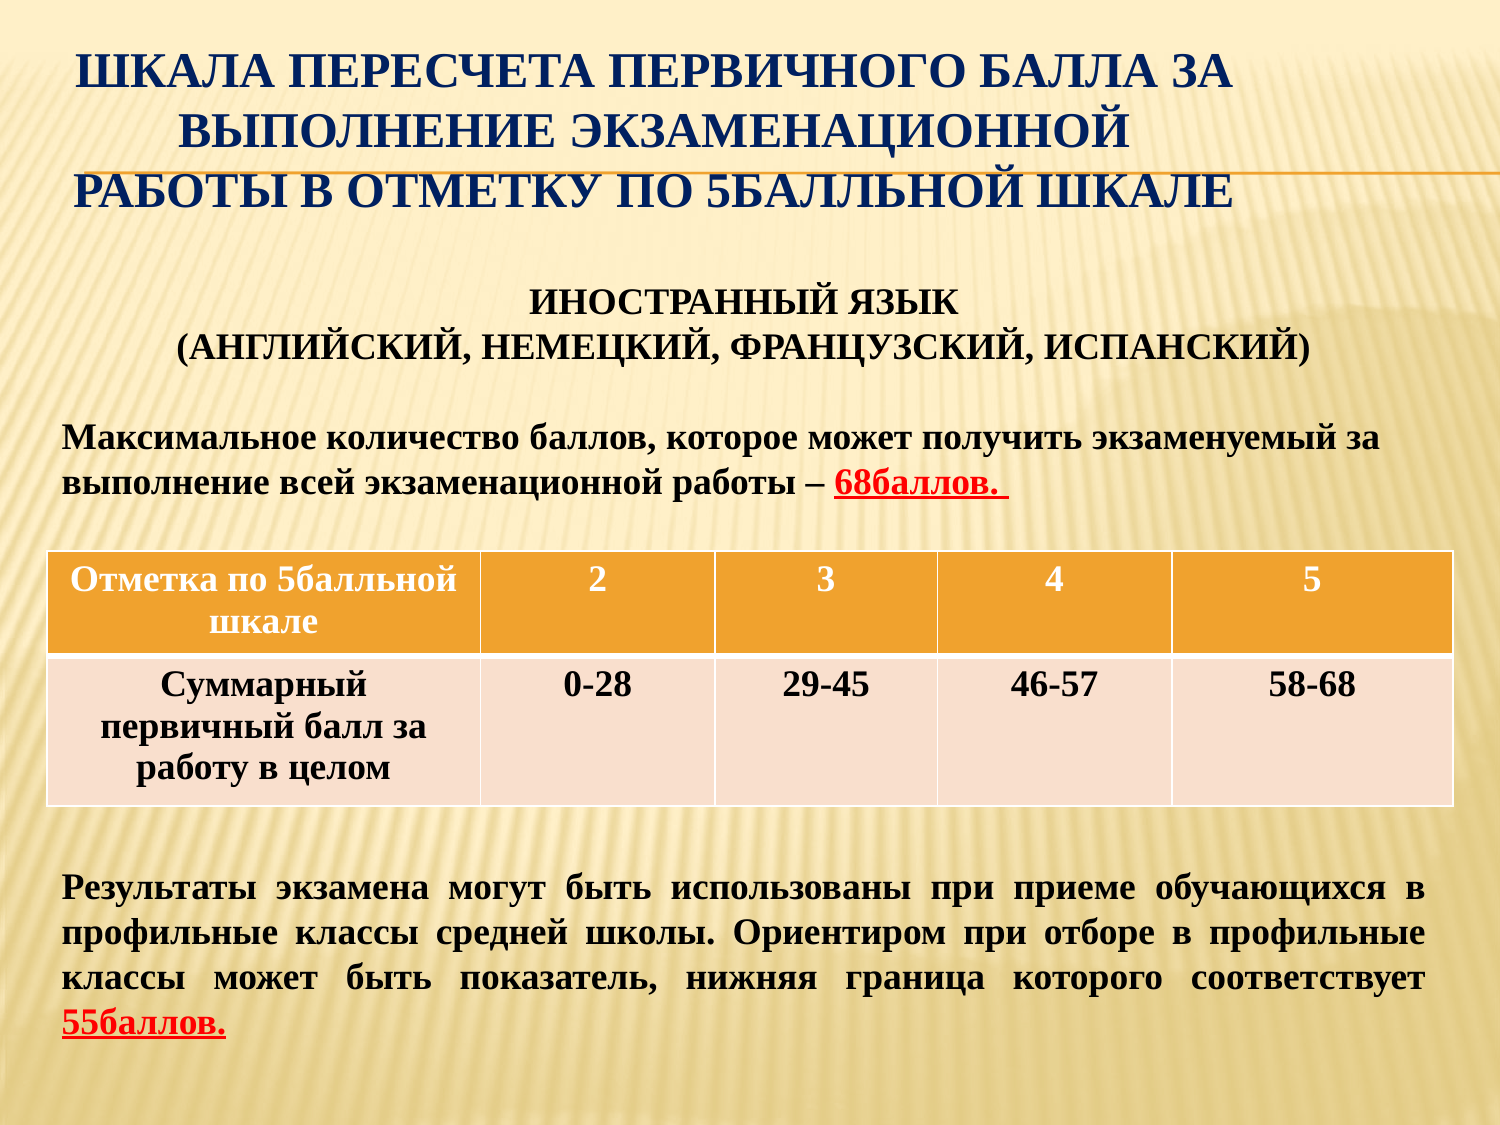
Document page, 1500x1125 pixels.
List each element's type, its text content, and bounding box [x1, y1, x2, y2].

table_cell 46-57 [938, 659, 1171, 805]
list [50, 254, 1475, 998]
table_cell 29-45 [716, 659, 937, 805]
title Шкала пересчета первичного балла за выполнение экзаменационной работы в отметку по 5балльной шкале [58, 58, 1251, 197]
table_header 3 [716, 552, 937, 653]
text_box ИНОСТРАННЫЙ ЯЗЫК (АНГЛИЙСКИЙ, НЕМЕЦКИЙ, ФРАНЦУЗСКИЙ, ИСПАНСКИЙ) Максимальное количество баллов, которое может получить экзаменуемый за выполнение всей экзаменационной работы – 68баллов. Результаты экзамена могут быть использованы при приеме обучающихся в профильные классы средней школы. Ориентиром при отборе в профильные классы может быть показатель, нижняя граница которого соответствует 55баллов. [46, 269, 1442, 550]
table_header 5 [1173, 552, 1452, 653]
table_header 4 [938, 552, 1171, 653]
table_cell Суммарный первичный балл за работу в целом [48, 659, 480, 805]
table_cell 0-28 [481, 659, 714, 805]
table_header Отметка по 5балльной шкале [48, 552, 480, 653]
text_box ИНОСТРАННЫЙ ЯЗЫК (АНГЛИЙСКИЙ, НЕМЕЦКИЙ, ФРАНЦУЗСКИЙ, ИСПАНСКИЙ) Максимальное количество баллов, которое может получить экзаменуемый за выполнение всей экзаменационной работы – 68баллов. Результаты экзамена могут быть использованы при приеме обучающихся в профильные классы средней школы. Ориентиром при отборе в профильные классы может быть показатель, нижняя граница которого соответствует 55баллов. [46, 807, 1442, 1050]
table_header 2 [481, 552, 714, 653]
table_cell 58-68 [1173, 659, 1452, 805]
